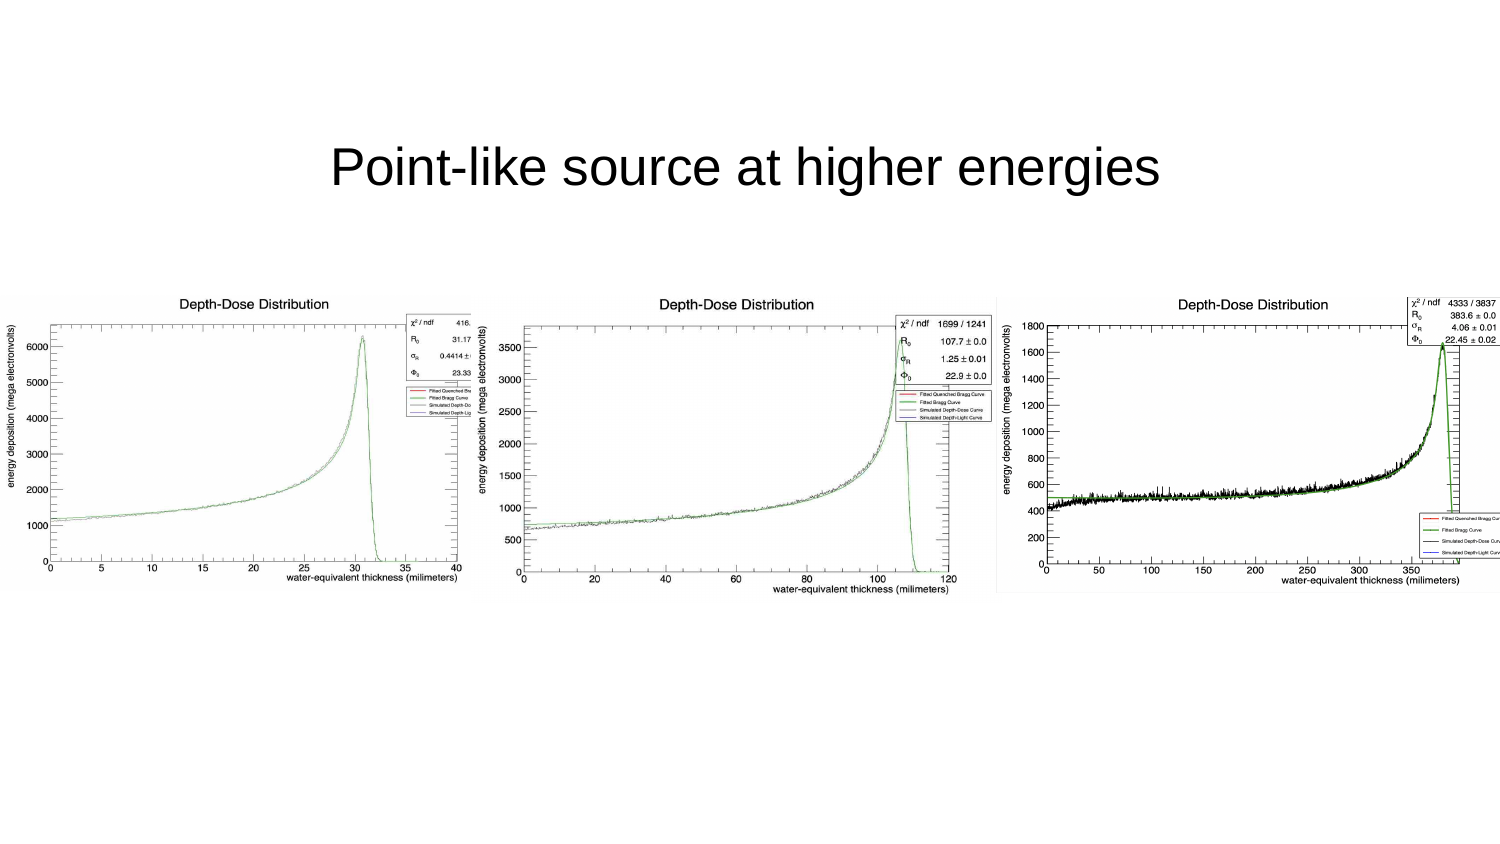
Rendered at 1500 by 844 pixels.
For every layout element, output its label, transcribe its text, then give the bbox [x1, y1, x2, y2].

picture [0, 295, 1500, 604]
title Point-like source at higher energies [315, 117, 1500, 212]
